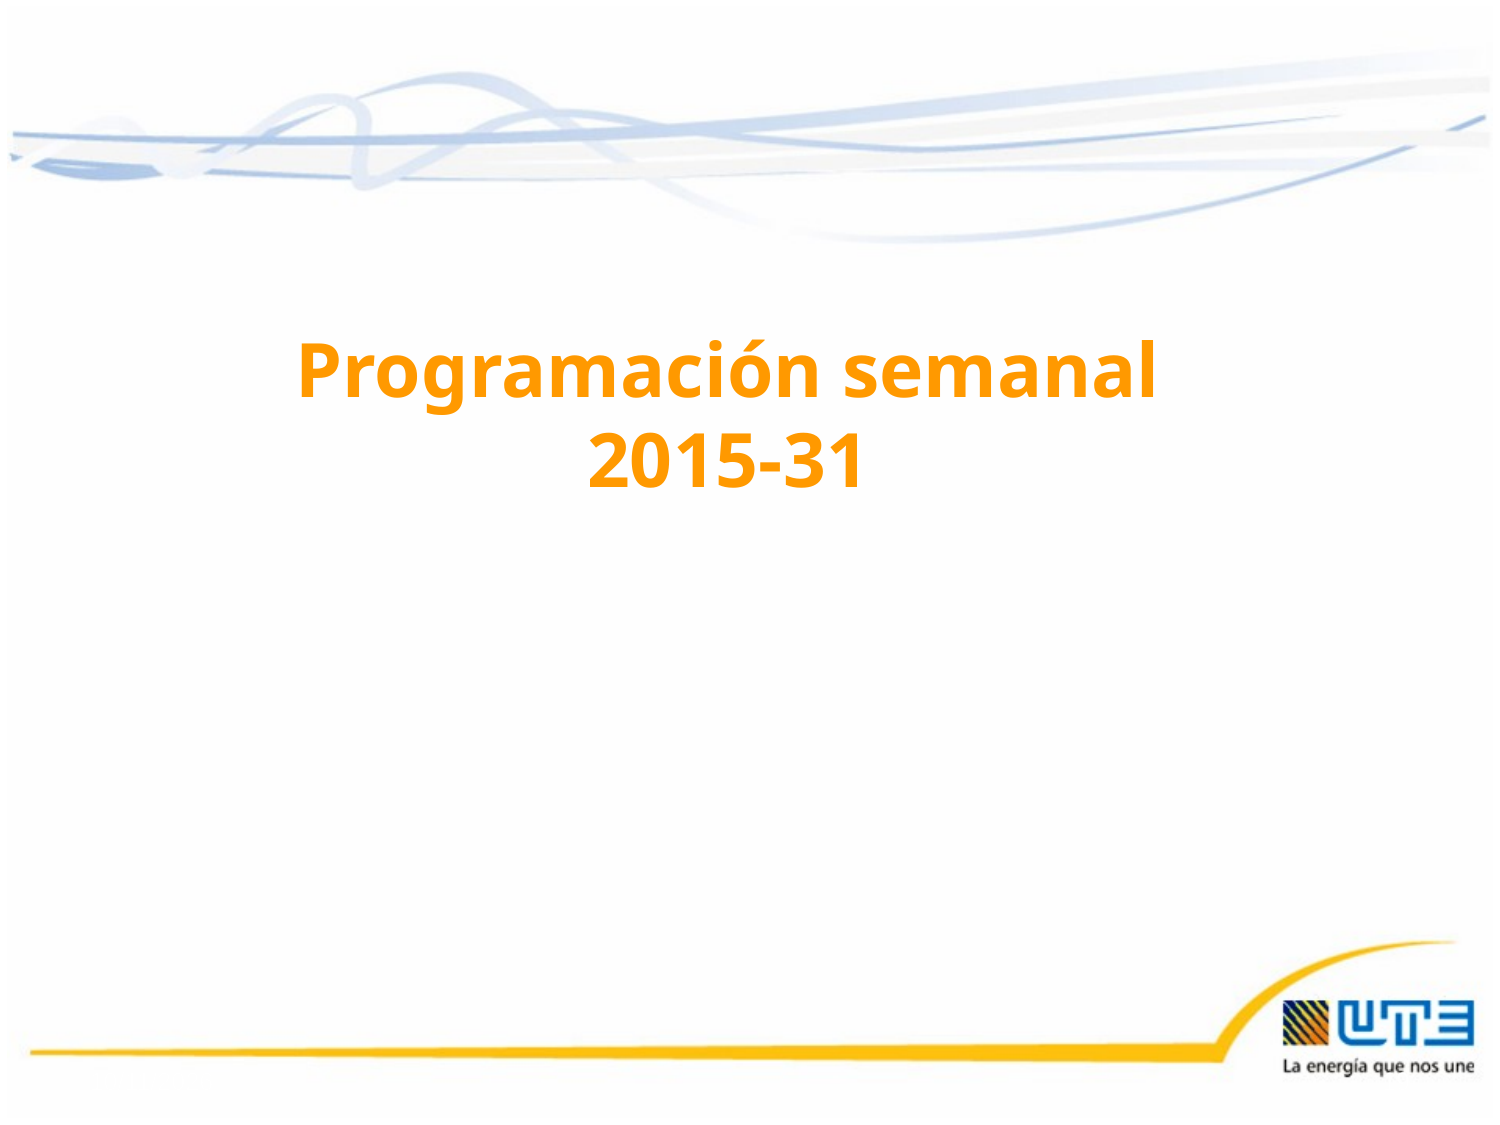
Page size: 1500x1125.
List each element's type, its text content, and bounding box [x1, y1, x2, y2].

text_box 19 [1074, 1024, 1425, 1103]
picture [7, 6, 1493, 1118]
title Programación semanal 2015-31 [52, 408, 1404, 597]
text_box 31/07/2015 [75, 1024, 425, 1103]
